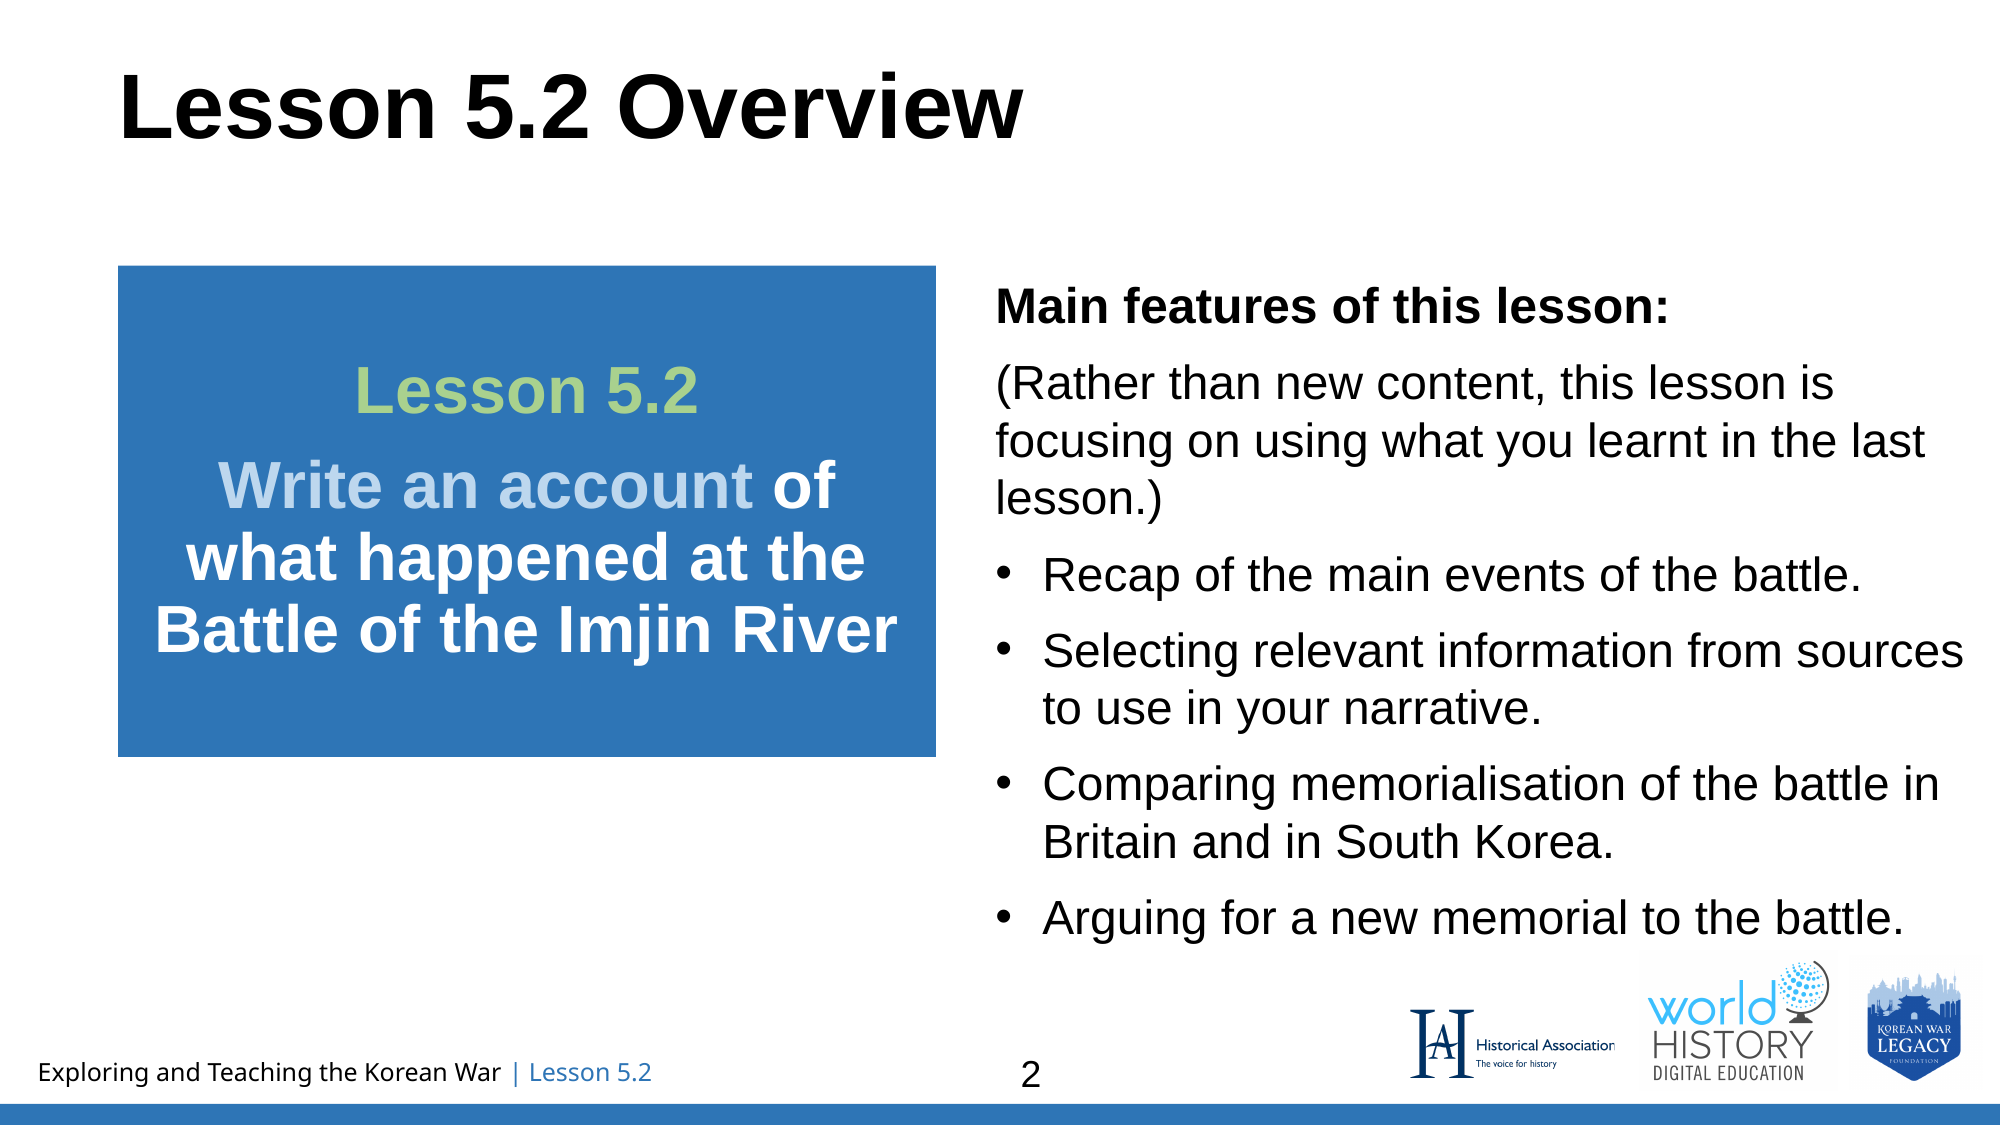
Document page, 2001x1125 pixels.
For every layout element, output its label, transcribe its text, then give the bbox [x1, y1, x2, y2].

title Lesson 5.2 Overview [118, 59, 1844, 173]
picture [1639, 952, 1838, 1091]
text_box Lesson 5.2 Write an account of what happened at the Battle of the Imjin River [118, 265, 936, 757]
picture [1849, 955, 1983, 1090]
text_box Main features of this lesson: (Rather than new content, this lesson is focusing on using what you learnt in the last lesson.) Recap of the main events of the battle. Selecting relevant information from sources to use in your narrative. Comparing memorialisation of the battle in Britain and in South Korea. Arguing for a new memorial to the battle. [980, 265, 2000, 952]
slide_number 2 [650, 1042, 1411, 1103]
